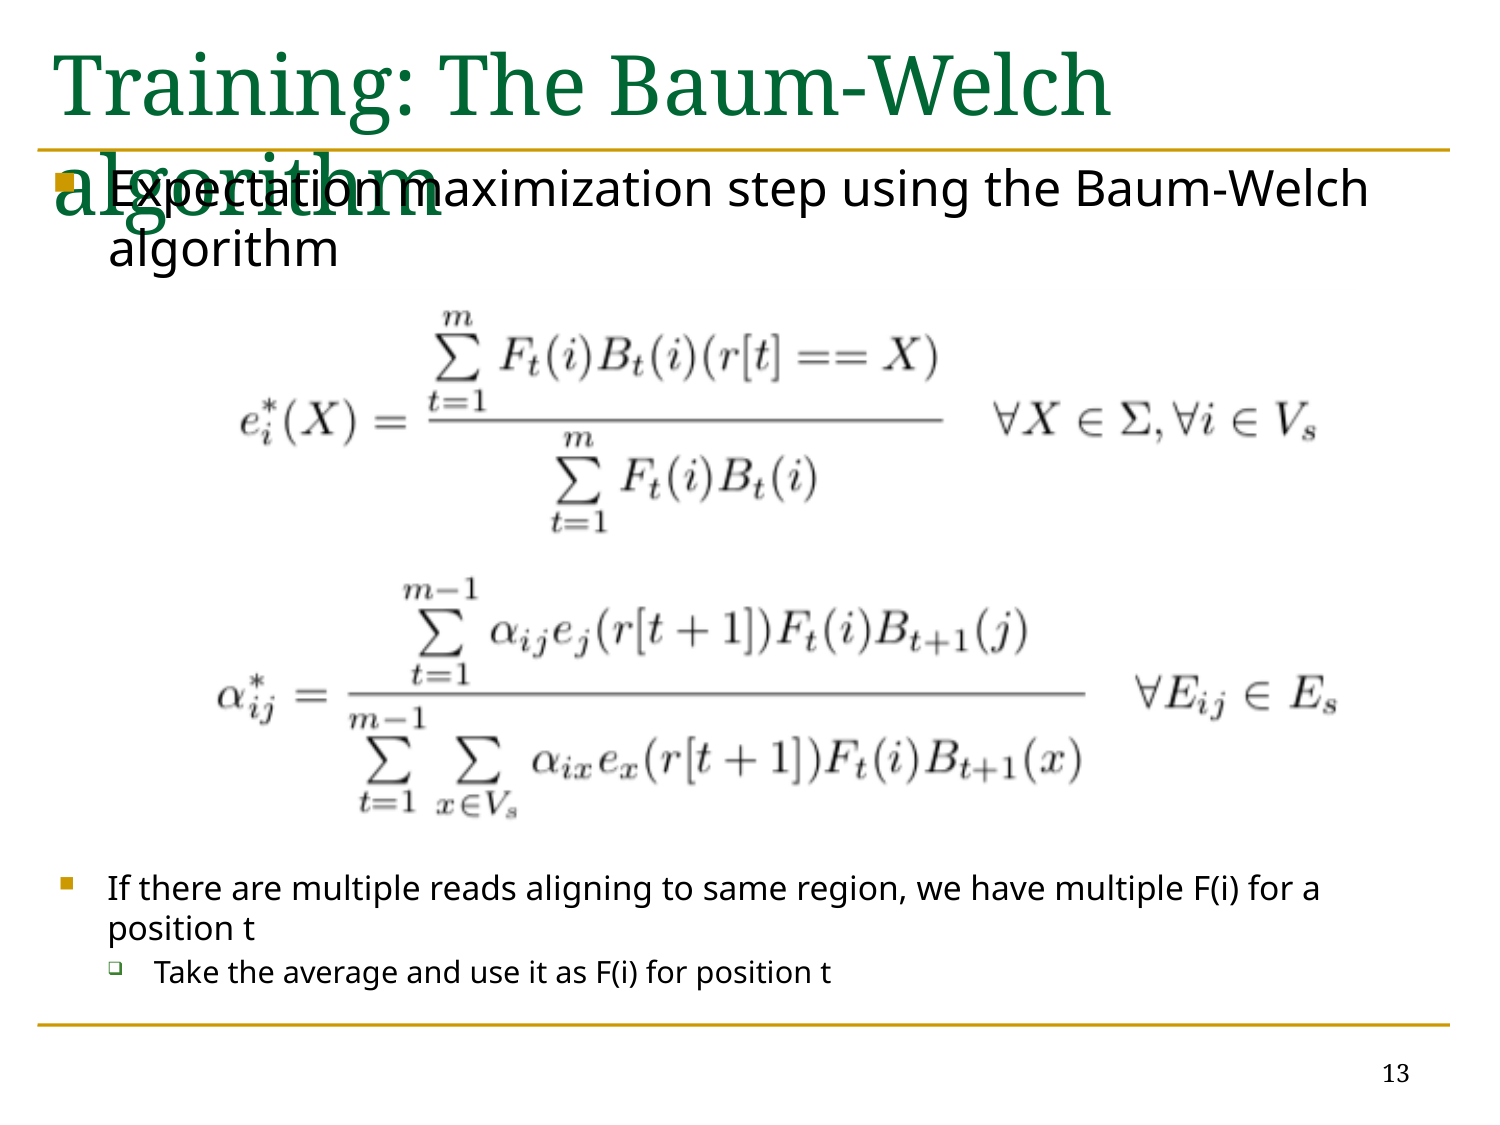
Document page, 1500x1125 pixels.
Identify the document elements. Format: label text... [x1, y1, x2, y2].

title Training: The Baum-Welch algorithm [37, 24, 1451, 148]
text_box If there are multiple reads aligning to same region, we have multiple F(i) for a position t Take the average and use it as F(i) for position t [43, 859, 1457, 998]
picture [199, 288, 1357, 865]
list Expectation maximization step using the Baum-Welch algorithm [37, 148, 1451, 288]
slide_number 13 [1074, 1023, 1426, 1100]
